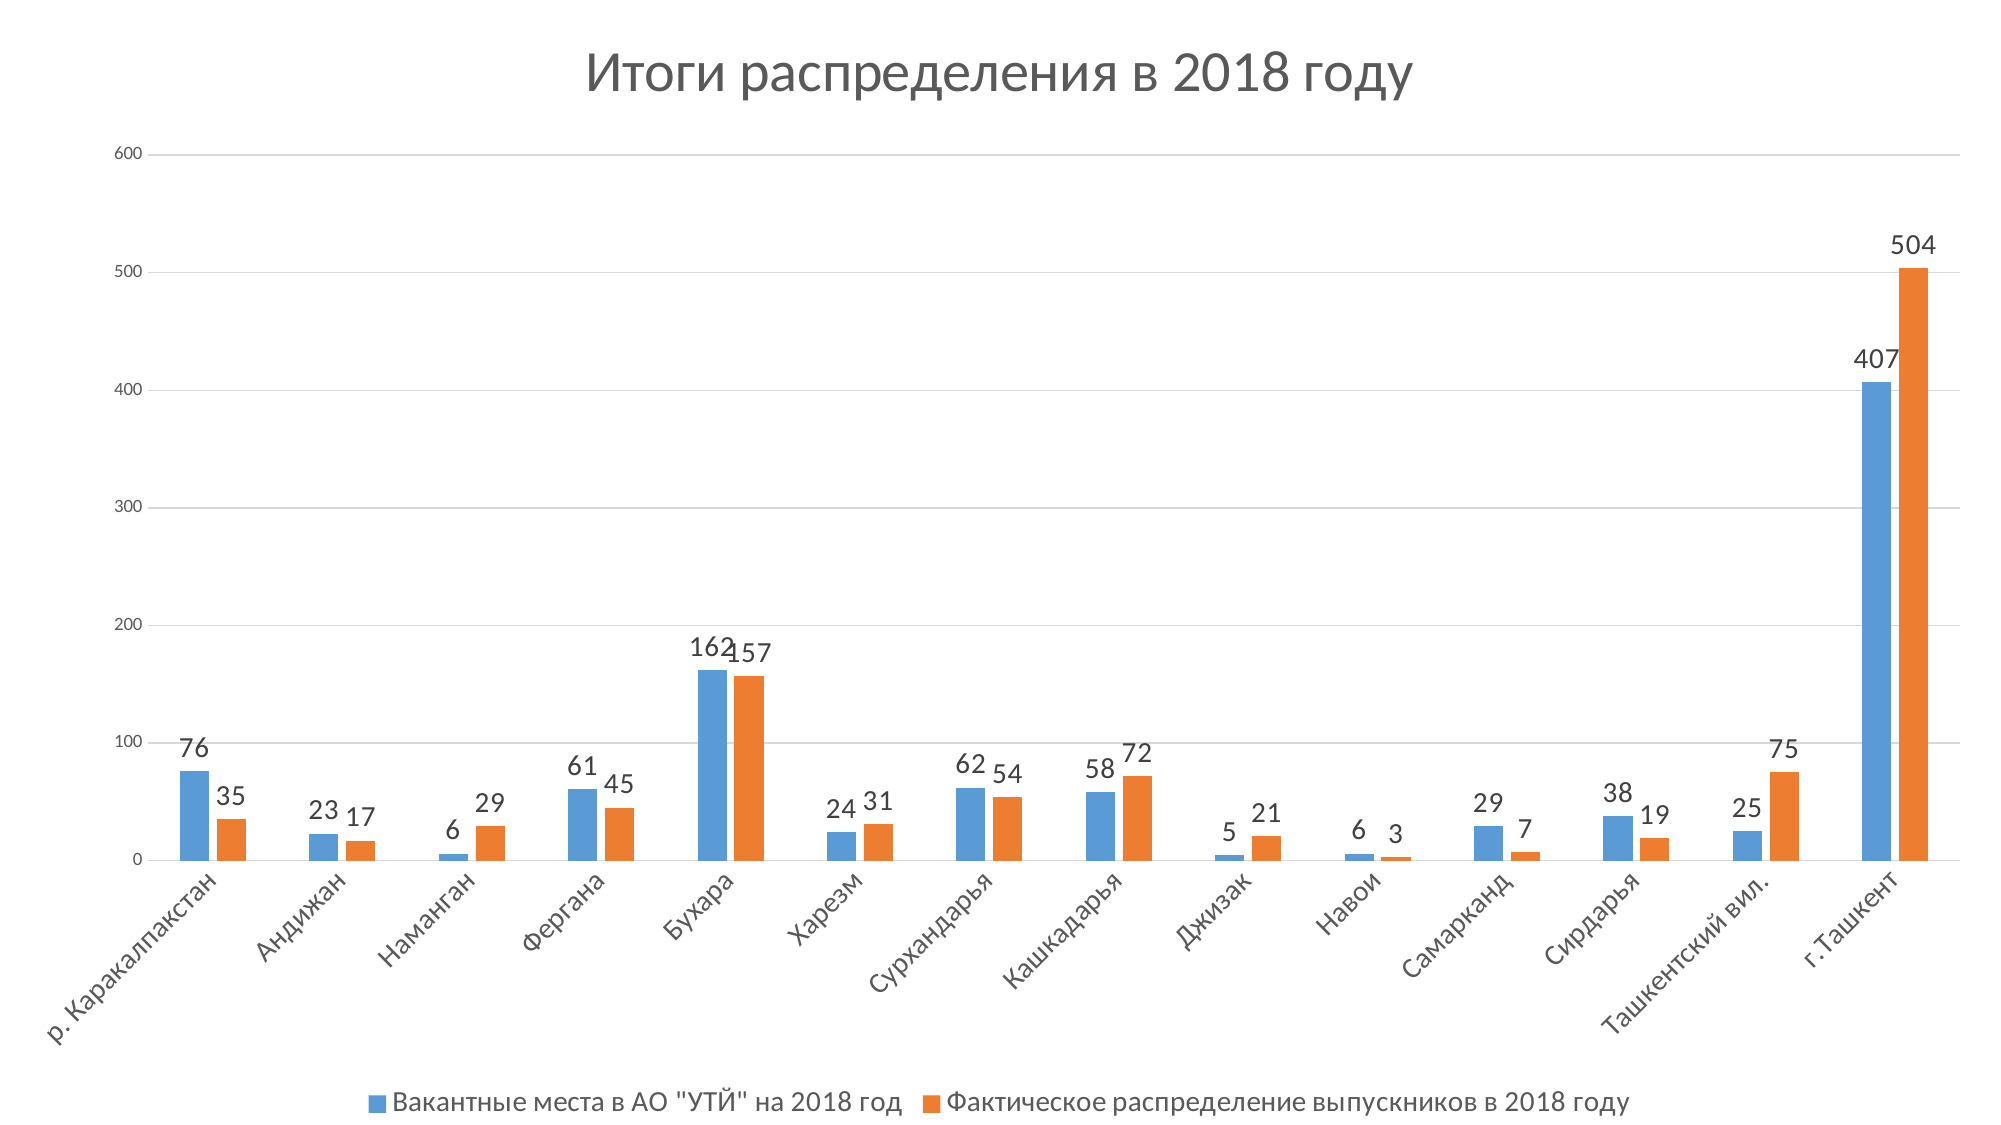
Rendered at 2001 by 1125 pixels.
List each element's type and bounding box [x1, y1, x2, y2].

chart [0, 0, 2000, 1125]
